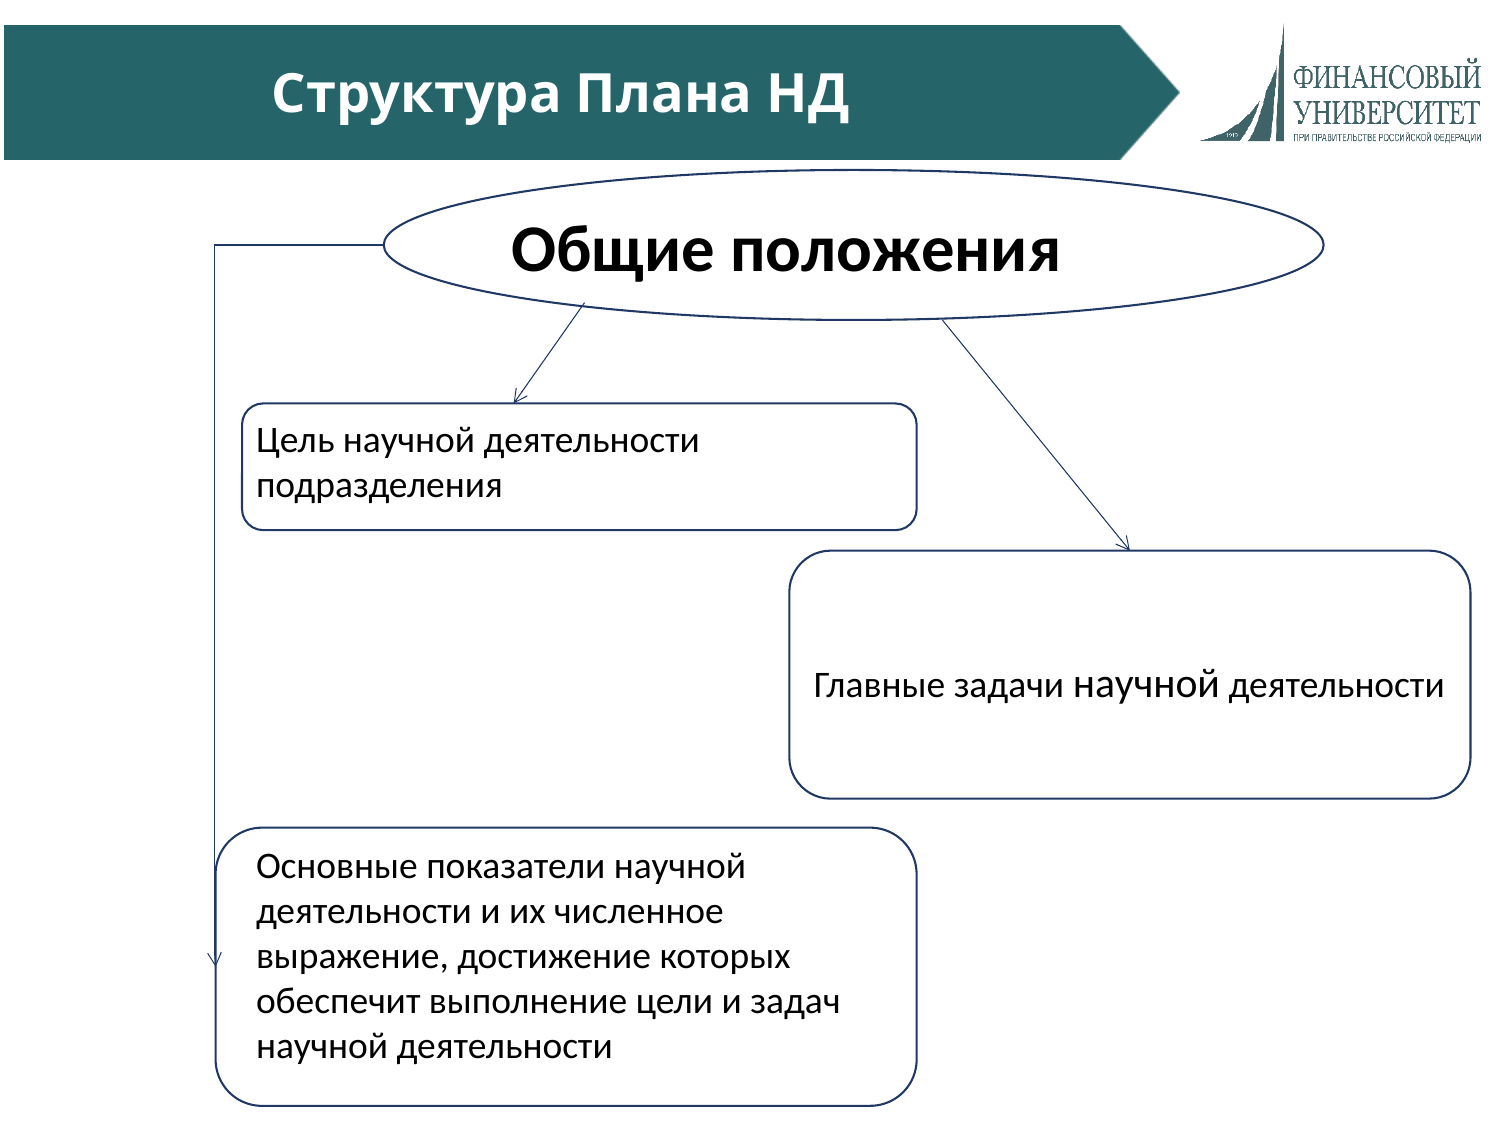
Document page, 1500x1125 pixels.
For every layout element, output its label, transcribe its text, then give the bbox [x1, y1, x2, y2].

picture [4, 25, 1180, 160]
text_box [788, 549, 1472, 800]
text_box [215, 244, 384, 967]
text_box Общие положения [442, 196, 487, 207]
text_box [942, 319, 1130, 551]
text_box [513, 302, 585, 404]
text_box Общие положения [442, 283, 477, 292]
picture [1198, 18, 1482, 153]
text_box [384, 402, 918, 532]
text_box [214, 826, 918, 1107]
text_box [382, 168, 1325, 321]
